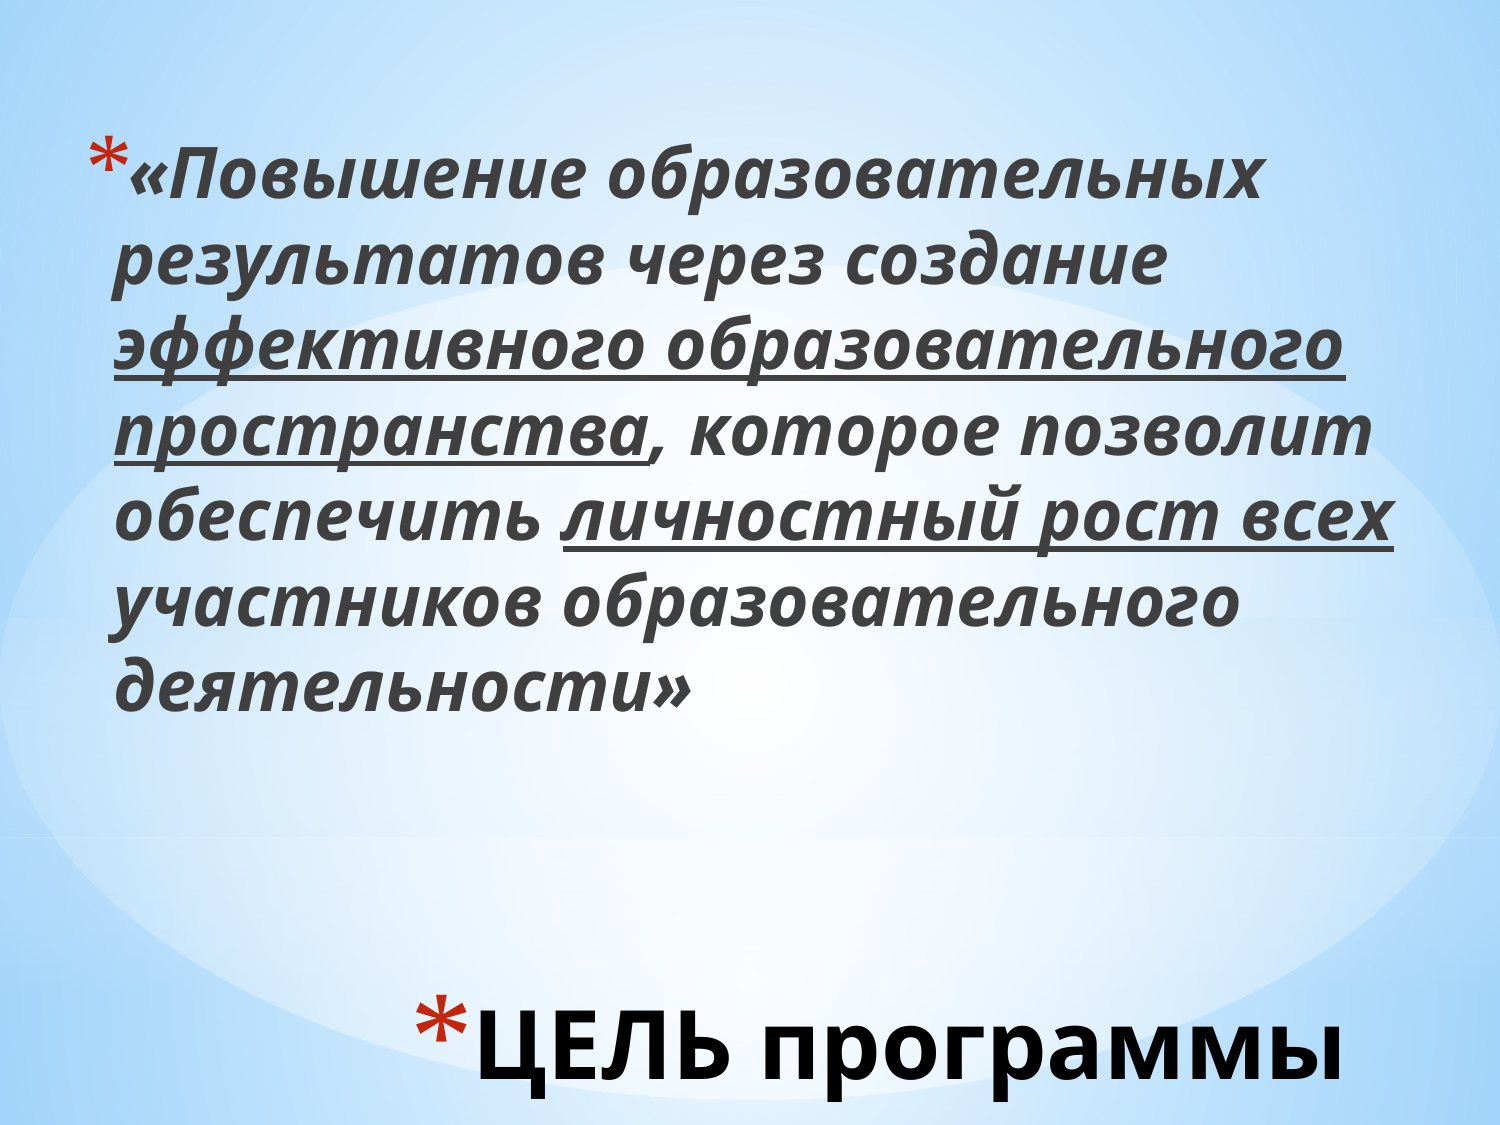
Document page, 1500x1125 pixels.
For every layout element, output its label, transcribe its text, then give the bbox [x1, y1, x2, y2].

list «Повышение образовательных результатов через создание эффективного образовательного пространства, которое позволит обеспечить личностный рост всех участников образовательного деятельности» [64, 120, 1412, 917]
title ЦЕЛЬ программы [294, 975, 1363, 1094]
